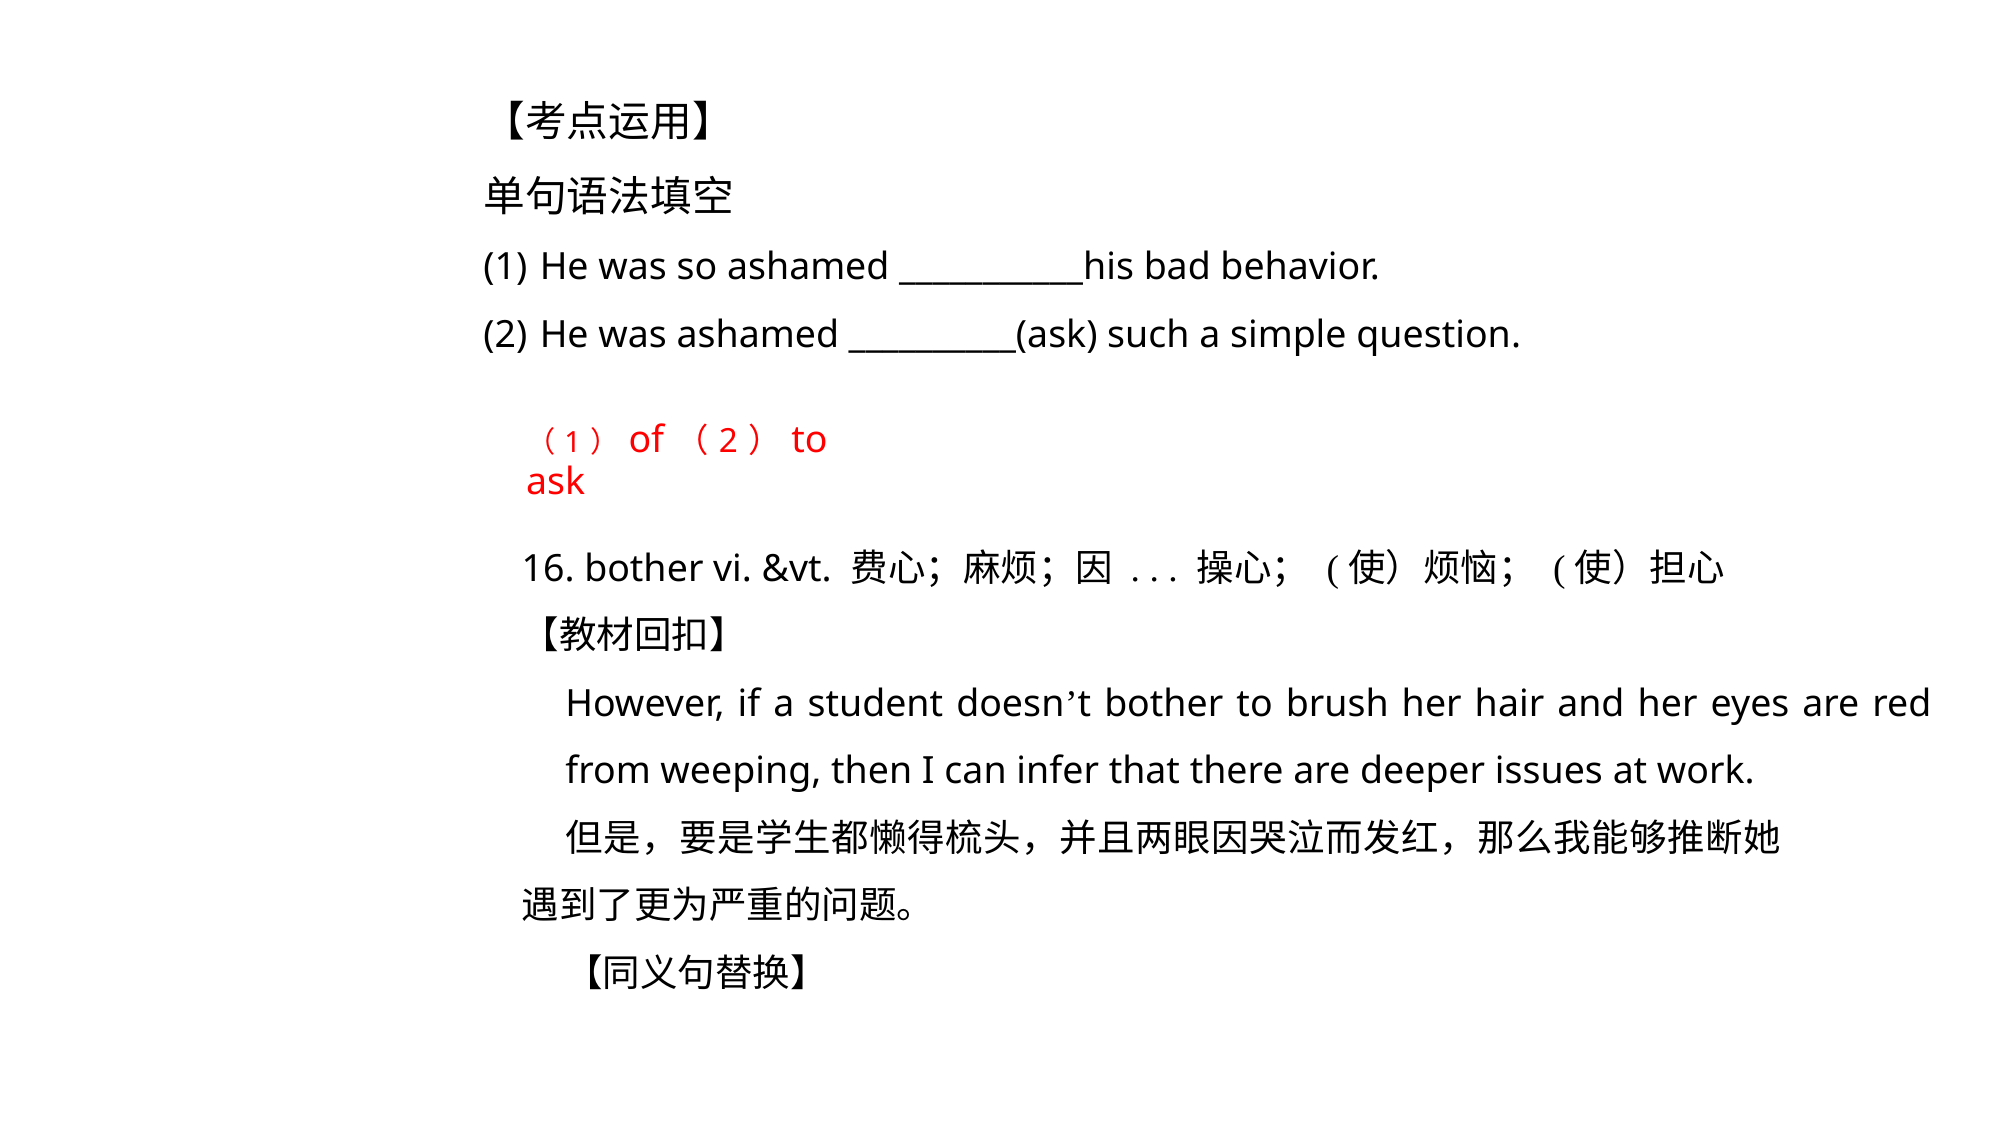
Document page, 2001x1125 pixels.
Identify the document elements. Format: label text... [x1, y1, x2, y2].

text_box 【考点运用】 单句语法填空 He was so ashamed ___________his bad behavior. He was ashamed __________(ask) such a simple question. [468, 62, 1809, 363]
text_box 16. bother vi. &vt. 费心；麻烦；因 . . . 操心； (使）烦恼； (使）担心 【教材回扣】 However, if a student doesn’t bother to brush her hair and her eyes are red from weeping, then I can infer that there are deeper issues at work. 但是，要是学生都懒得梳头，并且两眼因哭泣而发红，那么我能够推断她遇到了更为严重的问题。 【同义句替换】 [506, 514, 1948, 1002]
text_box （1）of（2）to ask [511, 411, 843, 468]
